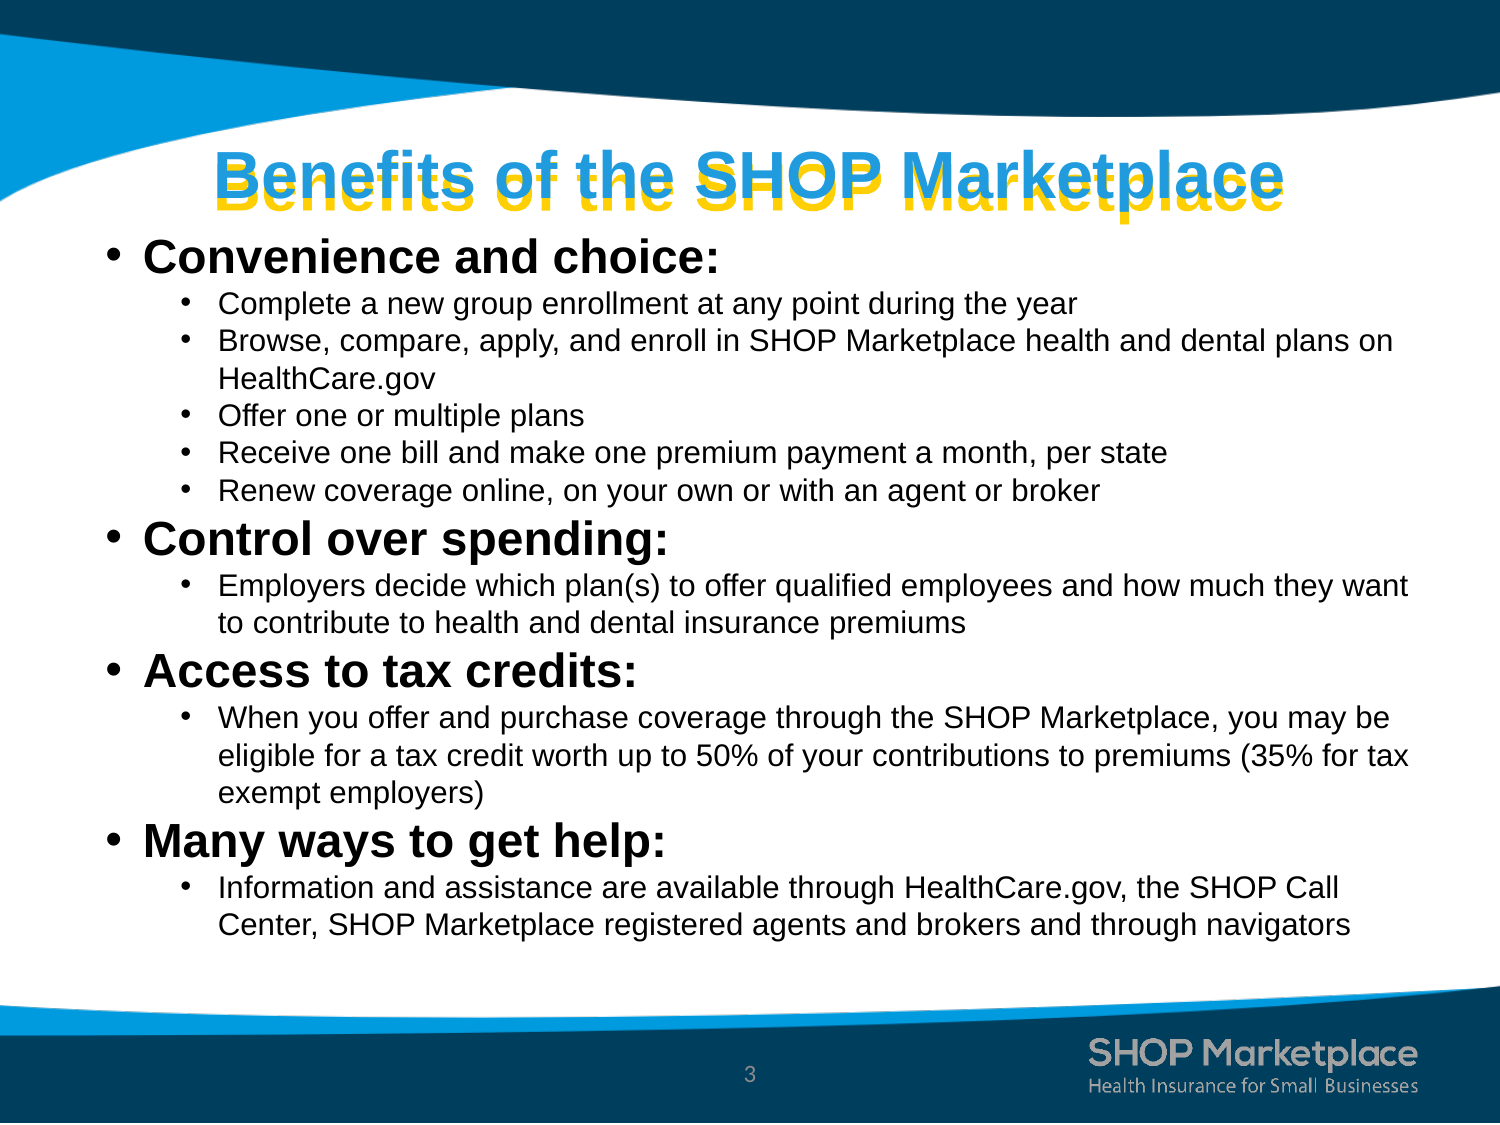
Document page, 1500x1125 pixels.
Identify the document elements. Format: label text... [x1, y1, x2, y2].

list Convenience and choice: Complete a new group enrollment at any point during the year Browse, compare, apply, and enroll in SHOP Marketplace health and dental plans on HealthCare.gov Offer one or multiple plans Receive one bill and make one premium payment a month, per state Renew coverage online, on your own or with an agent or broker Control over spending: Employers decide which plan(s) to offer qualified employees and how much they want to contribute to health and dental insurance premiums Access to tax credits: When you offer and purchase coverage through the SHOP Marketplace, you may be eligible for a tax credit worth up to 50% of your contributions to premiums (35% for tax exempt employers) Many ways to get help: Information and assistance are available through HealthCare.gov, the SHOP Call Center, SHOP Marketplace registered agents and brokers and through navigators [90, 218, 1443, 986]
slide_number 3 [0, 1042, 1500, 1103]
title Benefits of the SHOP Marketplace [0, 103, 1500, 250]
